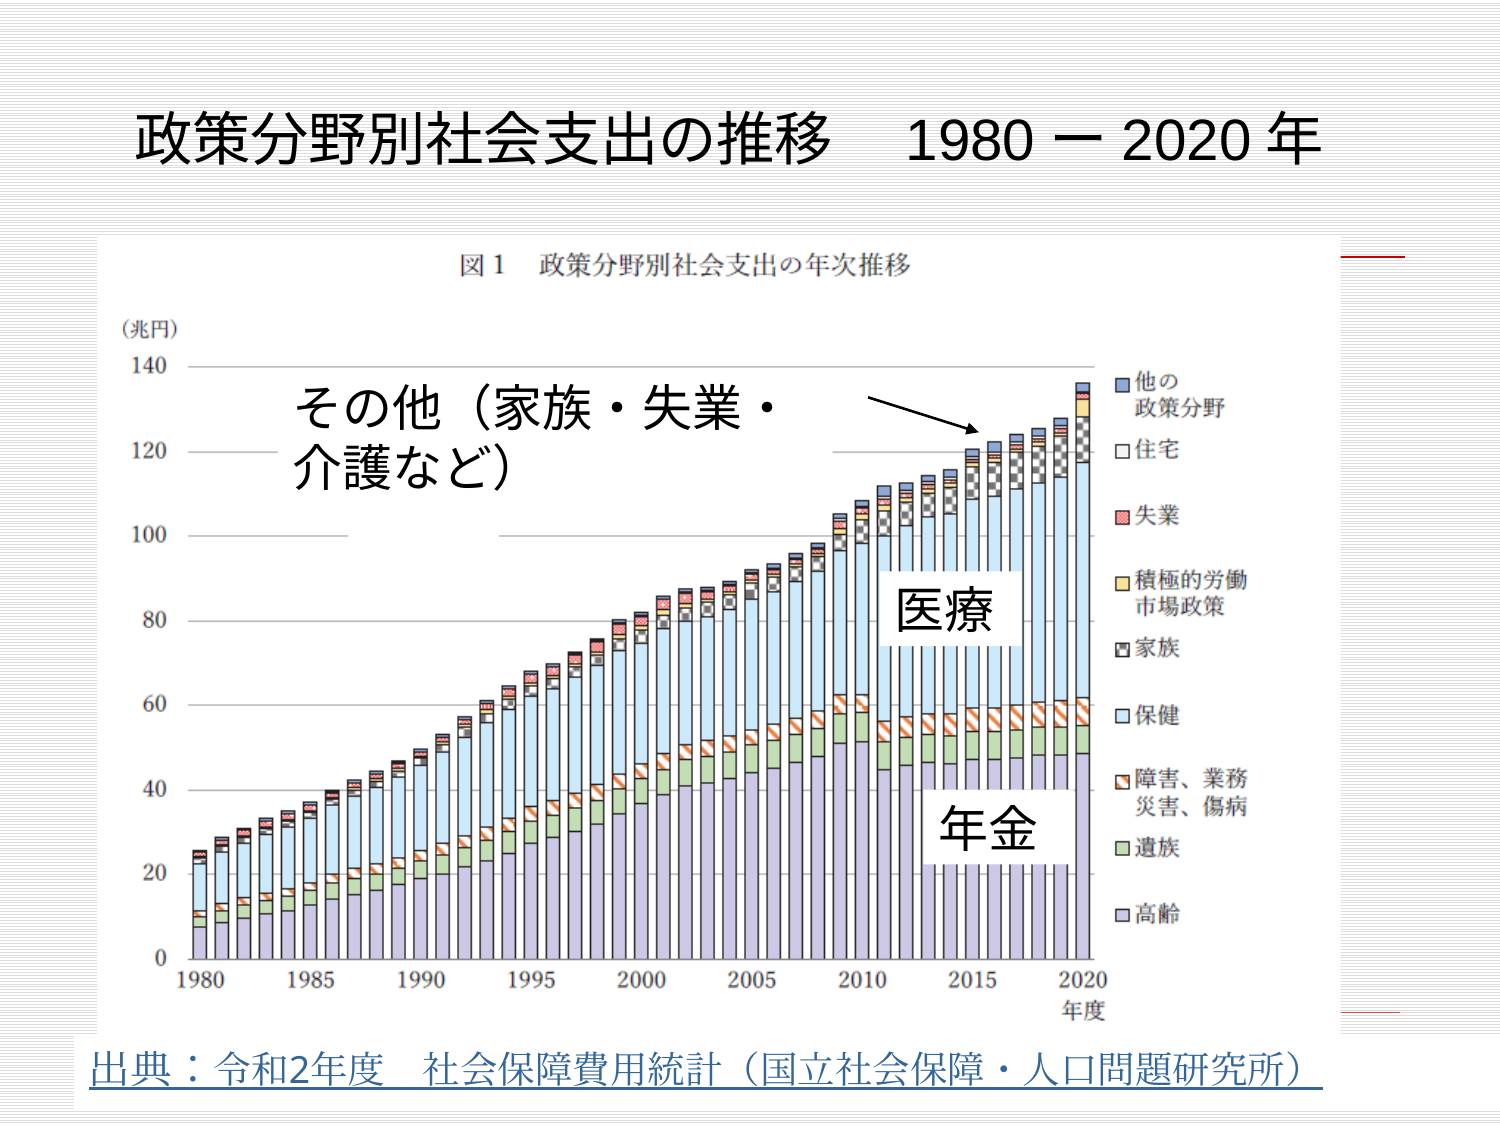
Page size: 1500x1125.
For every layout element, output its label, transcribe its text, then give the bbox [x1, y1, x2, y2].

title 政策分野別社会支出の推移 1980ー2020年 [96, 46, 1362, 238]
text_box 出典：令和2年度 社会保障費用統計（国立社会保障・人口問題研究所） [73, 1034, 1500, 1110]
picture [96, 236, 1341, 1052]
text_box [867, 397, 980, 433]
